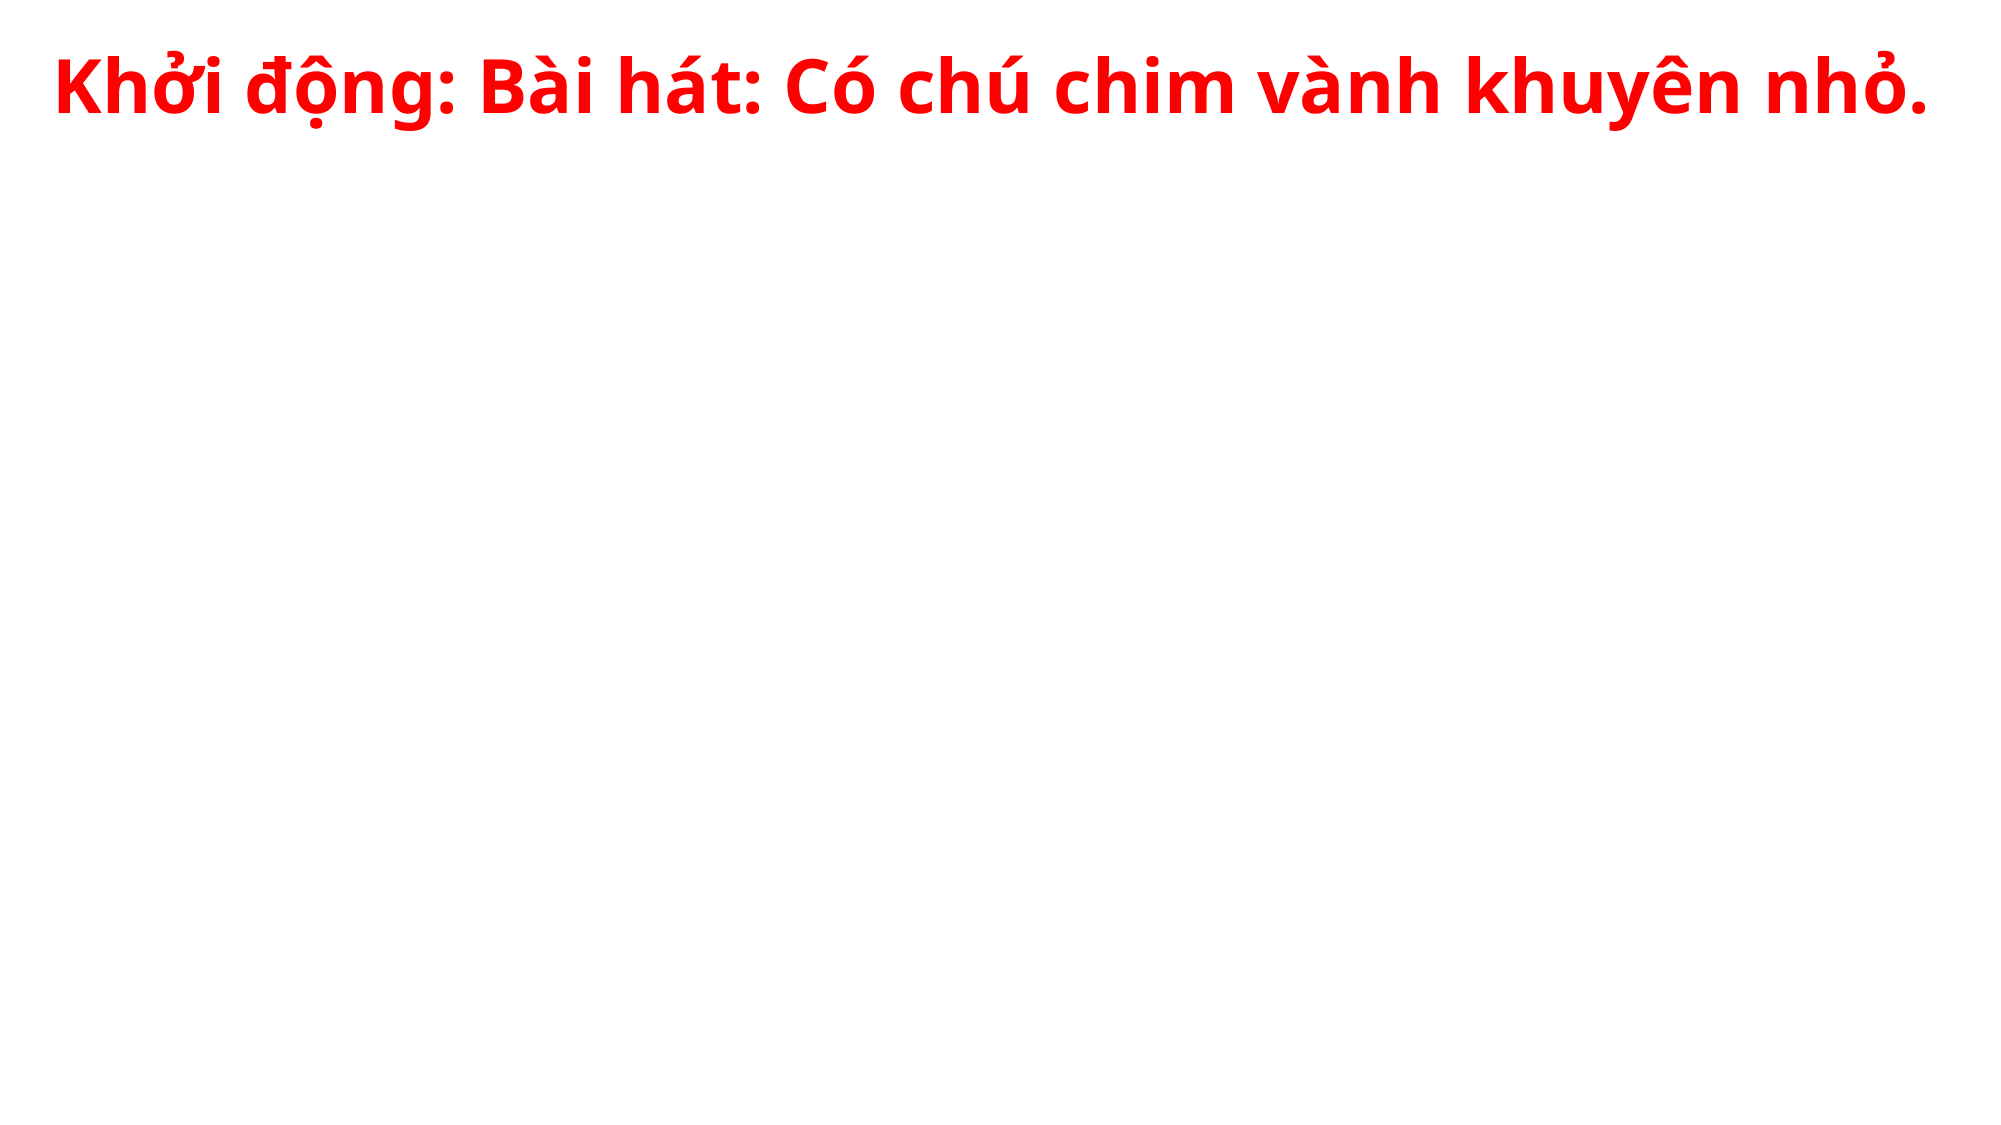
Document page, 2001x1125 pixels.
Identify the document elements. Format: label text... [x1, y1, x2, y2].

title Khởi động: Bài hát: Có chú chim vành khuyên nhỏ. [37, 0, 1973, 188]
